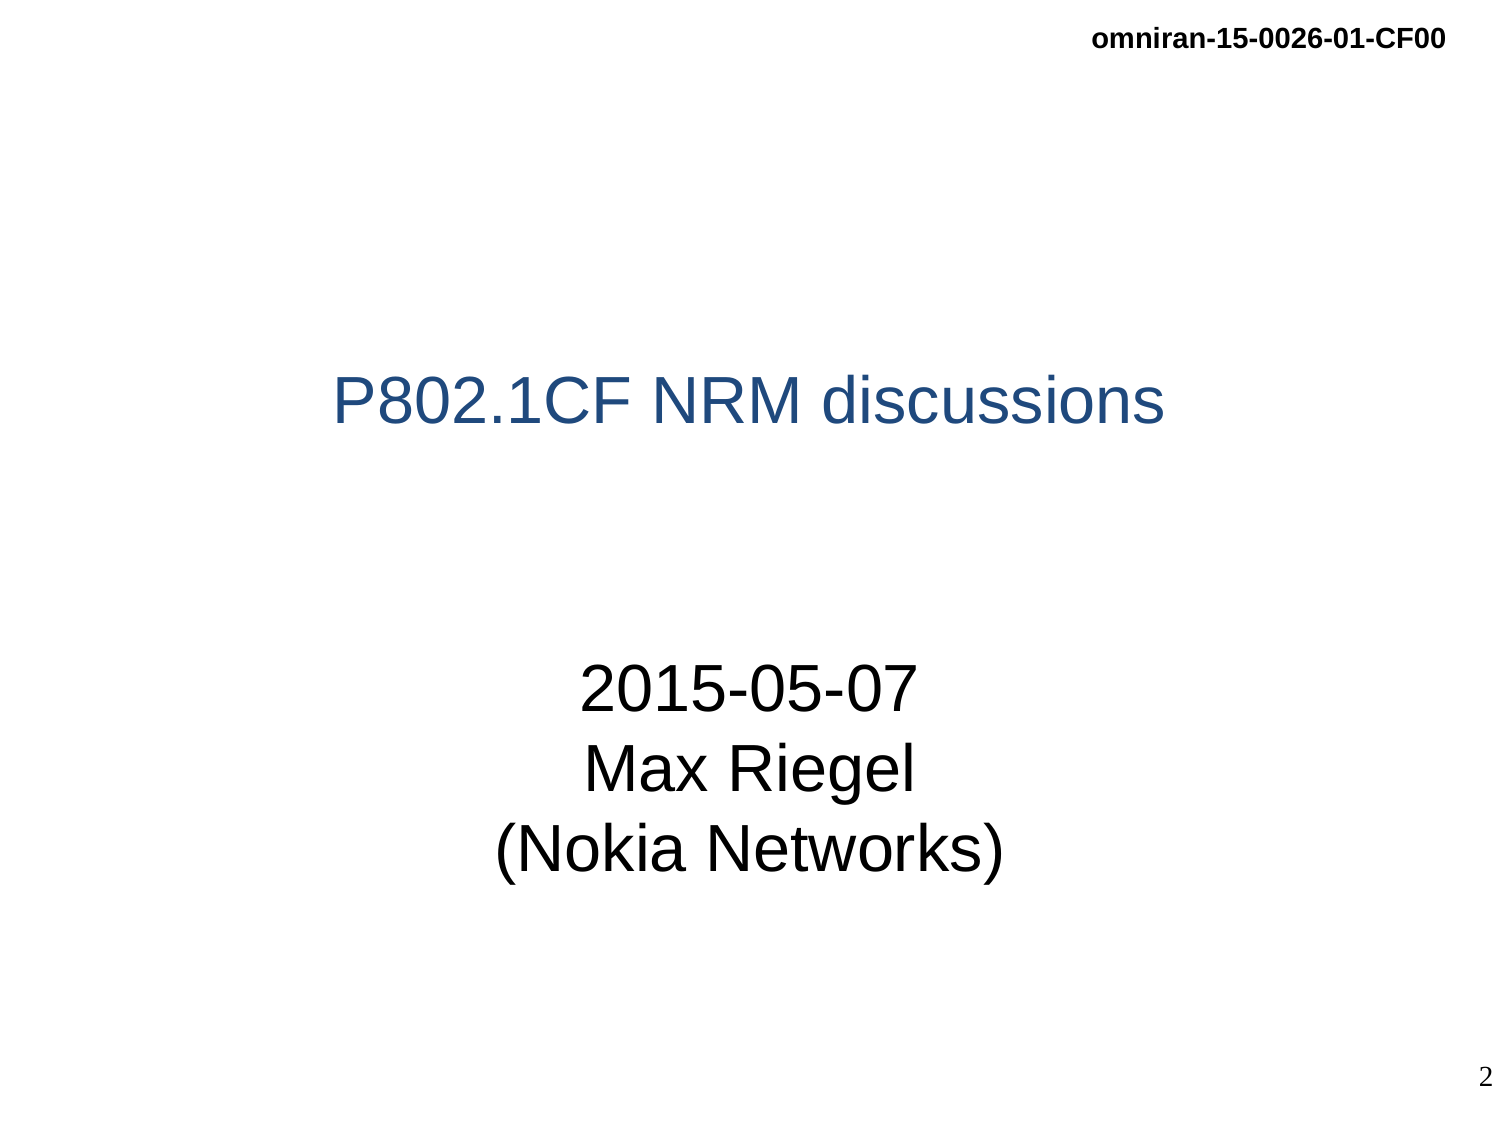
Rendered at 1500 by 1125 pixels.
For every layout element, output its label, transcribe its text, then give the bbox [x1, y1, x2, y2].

title P802.1CF NRM discussions [112, 349, 1388, 591]
subtitle 2015-05-07 Max Riegel (Nokia Networks) [225, 637, 1275, 925]
